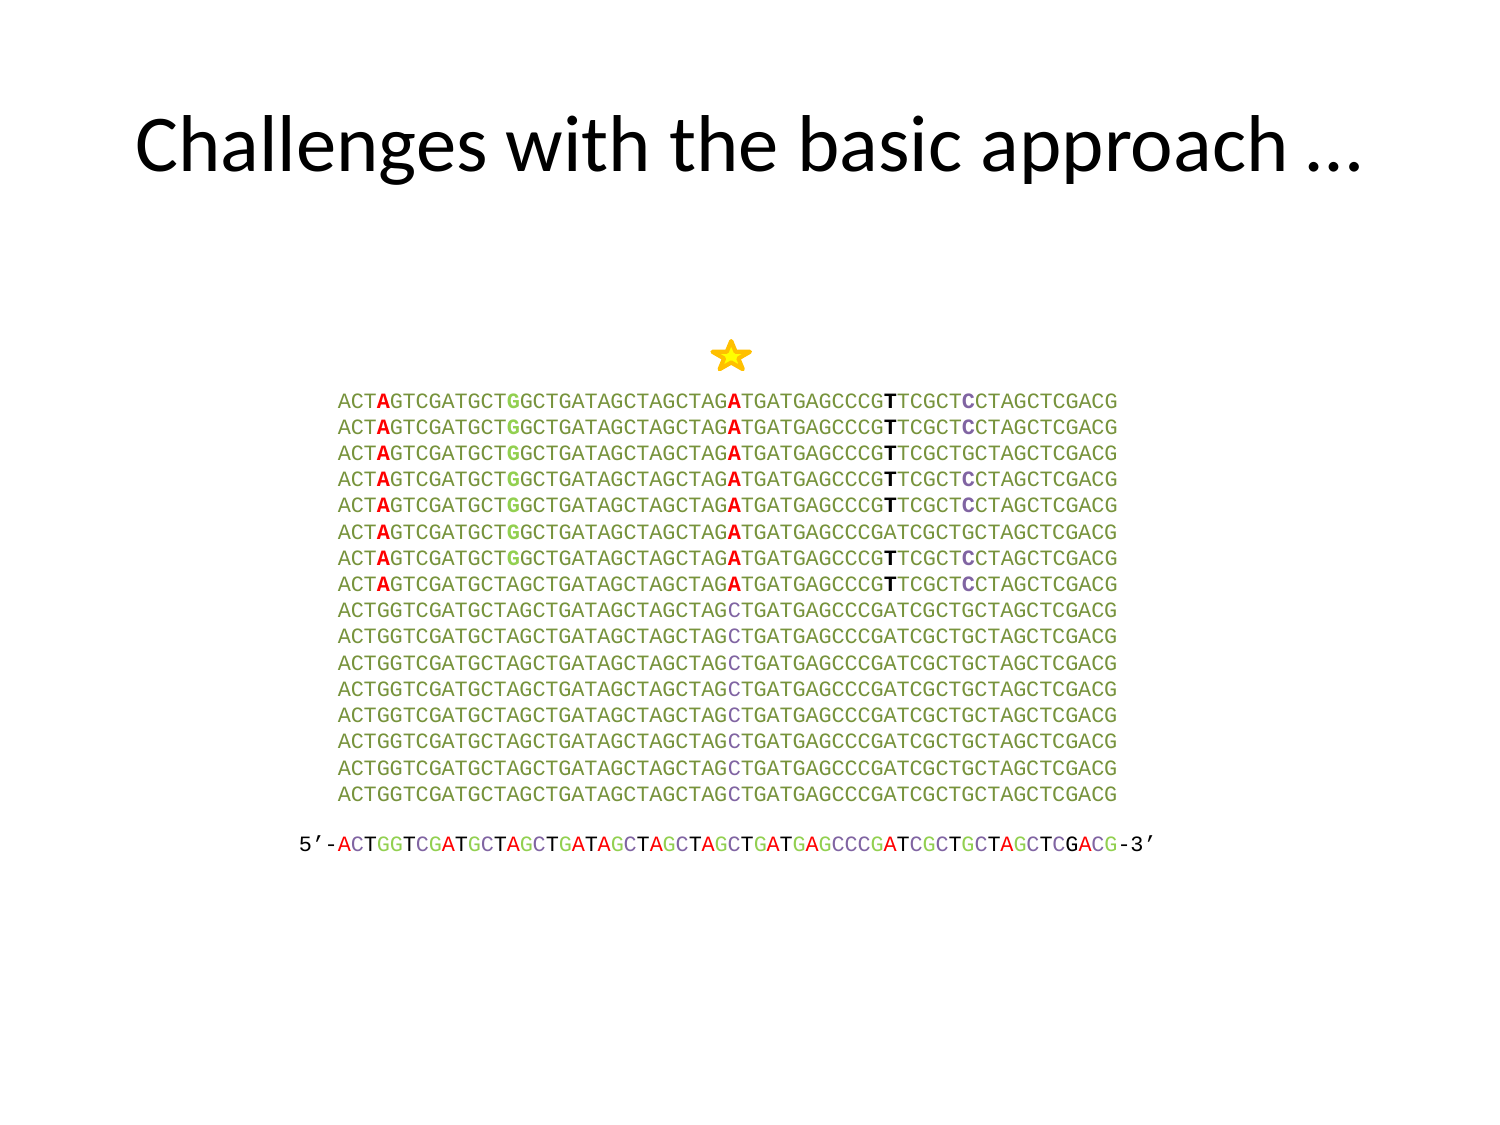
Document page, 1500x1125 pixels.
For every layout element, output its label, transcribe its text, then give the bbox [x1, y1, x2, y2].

text_box 5’-ACTGGTCGATGCTAGCTGATAGCTAGCTAGCTGATGAGCCCGATCGCTGCTAGCTCGACG-3’ [284, 822, 1198, 864]
text_box ACTAGTCGATGCTGGCTGATAGCTAGCTAGATGATGAGCCCGTTCGCTCCTAGCTCGACG ACTAGTCGATGCTGGCTGATAGCTAGCTAGATGATGAGCCCGTTCGCTCCTAGCTCGACG ACTAGTCGATGCTGGCTGATAGCTAGCTAGATGATGAGCCCGTTCGCTGCTAGCTCGACG ACTAGTCGATGCTGGCTGATAGCTAGCTAGATGATGAGCCCGTTCGCTCCTAGCTCGACG ACTAGTCGATGCTGGCTGATAGCTAGCTAGATGATGAGCCCGTTCGCTCCTAGCTCGACG ACTAGTCGATGCTGGCTGATAGCTAGCTAGATGATGAGCCCGATCGCTGCTAGCTCGACG ACTAGTCGATGCTGGCTGATAGCTAGCTAGATGATGAGCCCGTTCGCTCCTAGCTCGACG ACTAGTCGATGCTAGCTGATAGCTAGCTAGATGATGAGCCCGTTCGCTCCTAGCTCGACG ACTGGTCGATGCTAGCTGATAGCTAGCTAGCTGATGAGCCCGATCGCTGCTAGCTCGACG ACTGGTCGATGCTAGCTGATAGCTAGCTAGCTGATGAGCCCGATCGCTGCTAGCTCGACG ACTGGTCGATGCTAGCTGATAGCTAGCTAGCTGATGAGCCCGATCGCTGCTAGCTCGACG ACTGGTCGATGCTAGCTGATAGCTAGCTAGCTGATGAGCCCGATCGCTGCTAGCTCGACG ACTGGTCGATGCTAGCTGATAGCTAGCTAGCTGATGAGCCCGATCGCTGCTAGCTCGACG ACTGGTCGATGCTAGCTGATAGCTAGCTAGCTGATGAGCCCGATCGCTGCTAGCTCGACG ACTGGTCGATGCTAGCTGATAGCTAGCTAGCTGATGAGCCCGATCGCTGCTAGCTCGACG ACTGGTCGATGCTAGCTGATAGCTAGCTAGCTGATGAGCCCGATCGCTGCTAGCTCGACG [284, 378, 1198, 814]
text_box [710, 339, 752, 371]
title Challenges with the basic approach … [75, 45, 1425, 233]
